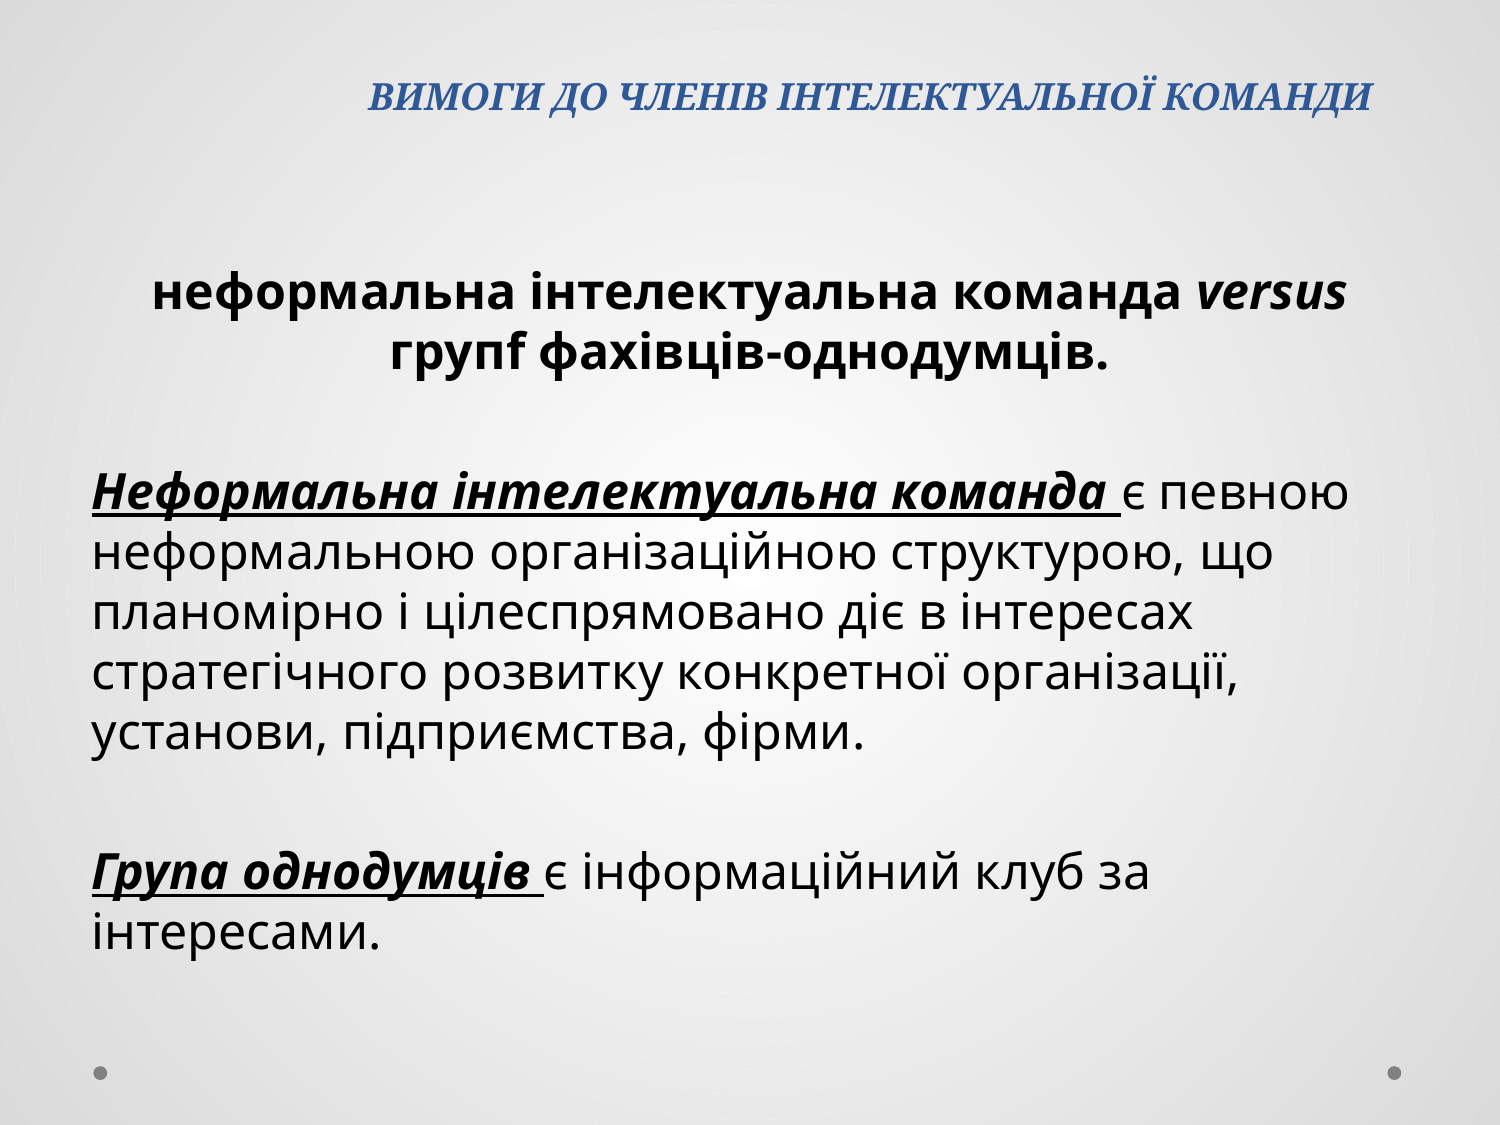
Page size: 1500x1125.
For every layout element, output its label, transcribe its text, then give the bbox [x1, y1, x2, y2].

title ВИМОГИ ДО ЧЛЕНІВ ІНТЕЛЕКТУАЛЬНОЇ КОМАНДИ [112, 54, 1388, 126]
subtitle неформальна інтелектуальна команда versus групf фахівців-однодумців. Неформальна інтелектуальна команда є певною неформальною організаційною структурою, що планомірно і цілеспрямовано діє в інтересах стратегічного розвитку конкретної організації, установи, підприємства, фірми. Група однодумців є інформаційний клуб за інтересами. [76, 160, 1424, 1059]
